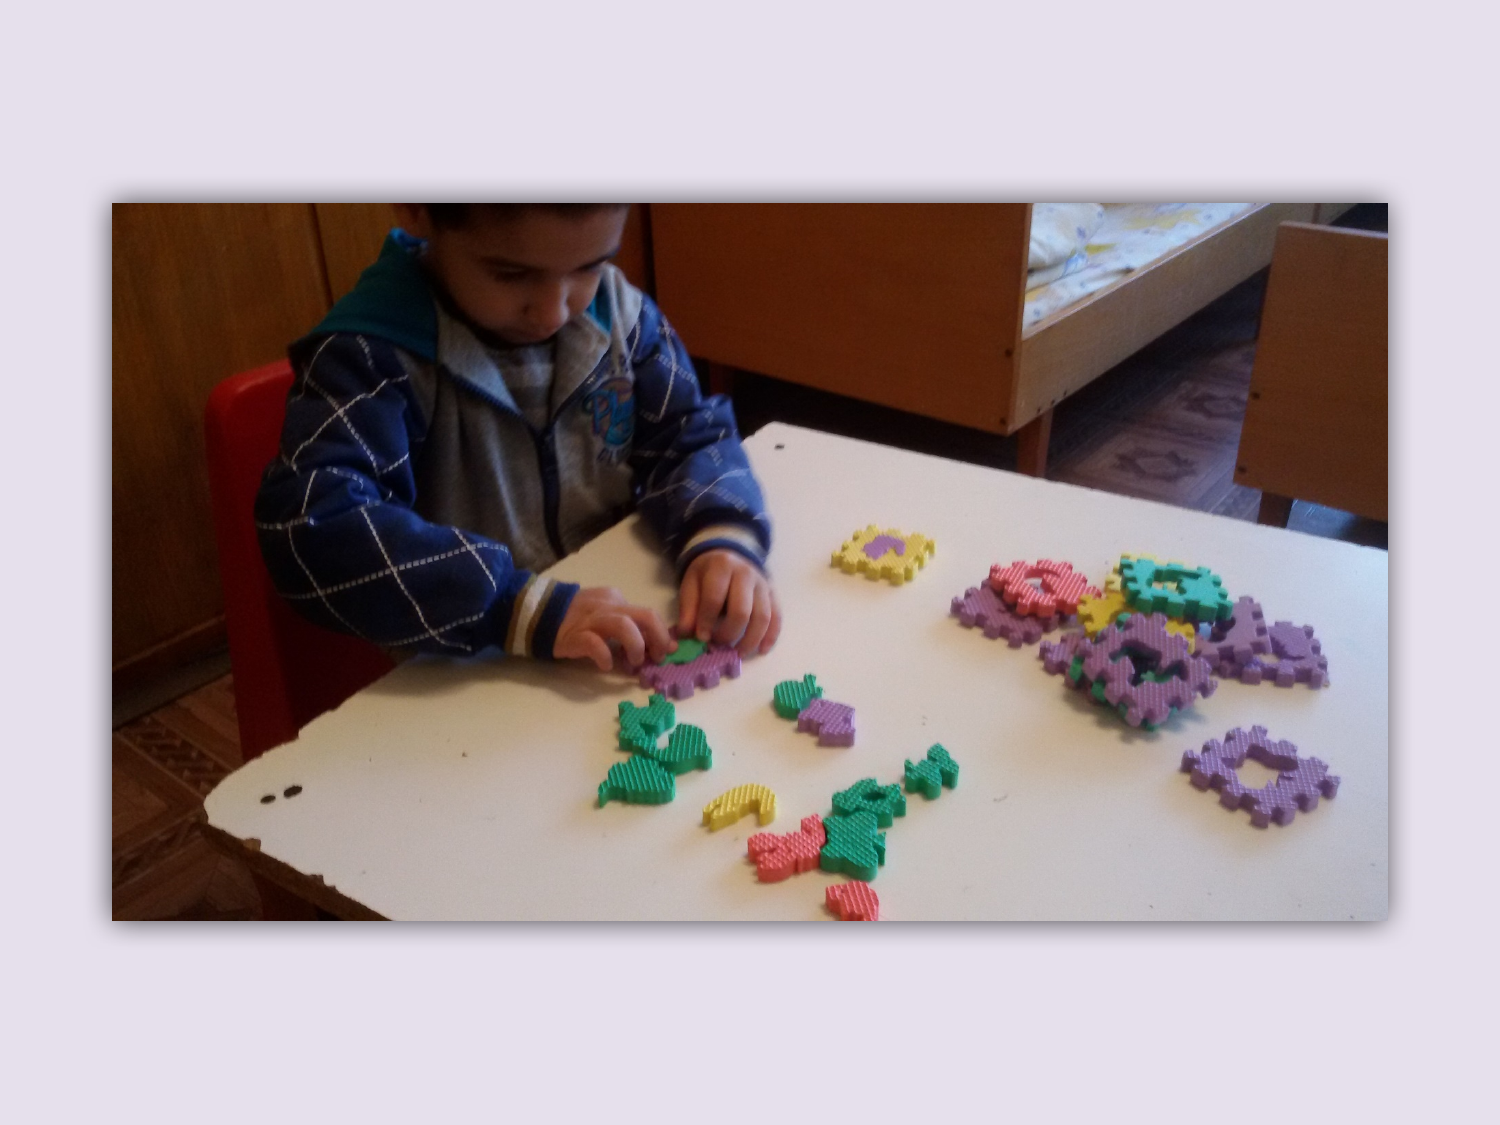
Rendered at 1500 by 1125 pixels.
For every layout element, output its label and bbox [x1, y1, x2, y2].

picture [112, 203, 1388, 922]
